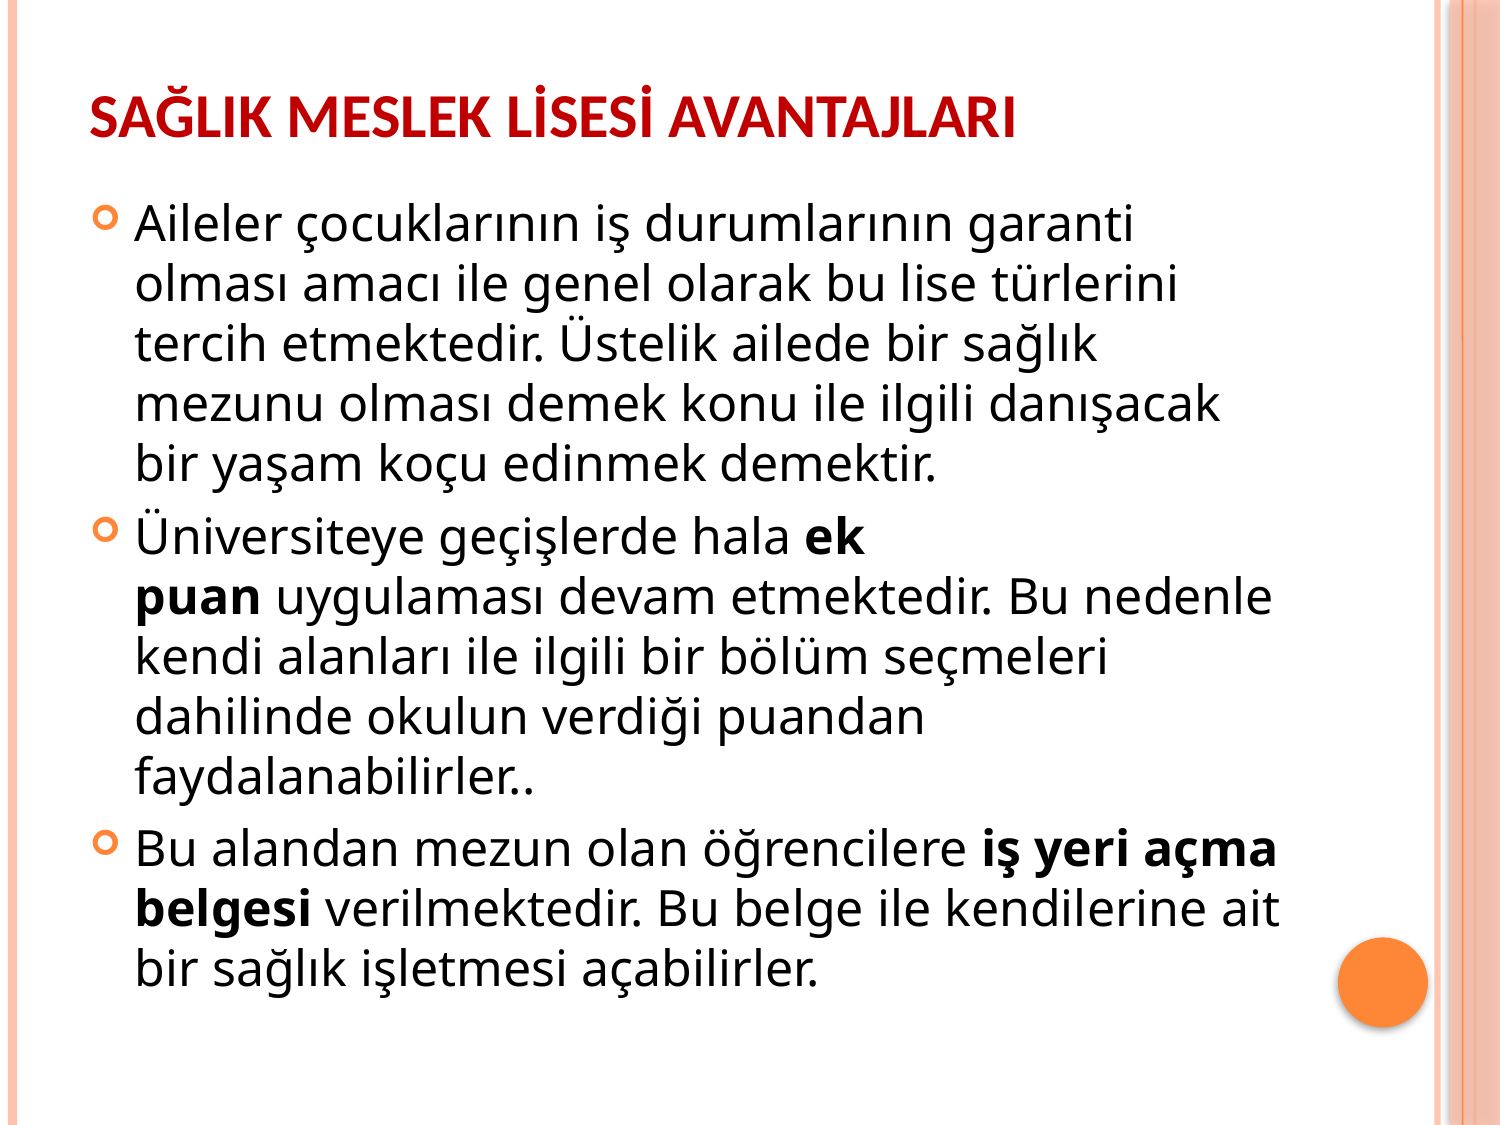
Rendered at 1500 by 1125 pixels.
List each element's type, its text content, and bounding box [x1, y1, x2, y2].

list Aileler çocuklarının iş durumlarının garanti olması amacı ile genel olarak bu lise türlerini tercih etmektedir. Üstelik ailede bir sağlık mezunu olması demek konu ile ilgili danışacak bir yaşam koçu edinmek demektir. Üniversiteye geçişlerde hala ek puan uygulaması devam etmektedir. Bu nedenle kendi alanları ile ilgili bir bölüm seçmeleri dahilinde okulun verdiği puandan faydalanabilirler.. Bu alandan mezun olan öğrencilere iş yeri açma belgesi verilmektedir. Bu belge ile kendilerine ait bir sağlık işletmesi açabilirler. [75, 184, 1300, 1062]
title SAĞLIK MESLEK LİSESİ AVANTAJLARI [75, 45, 1300, 184]
